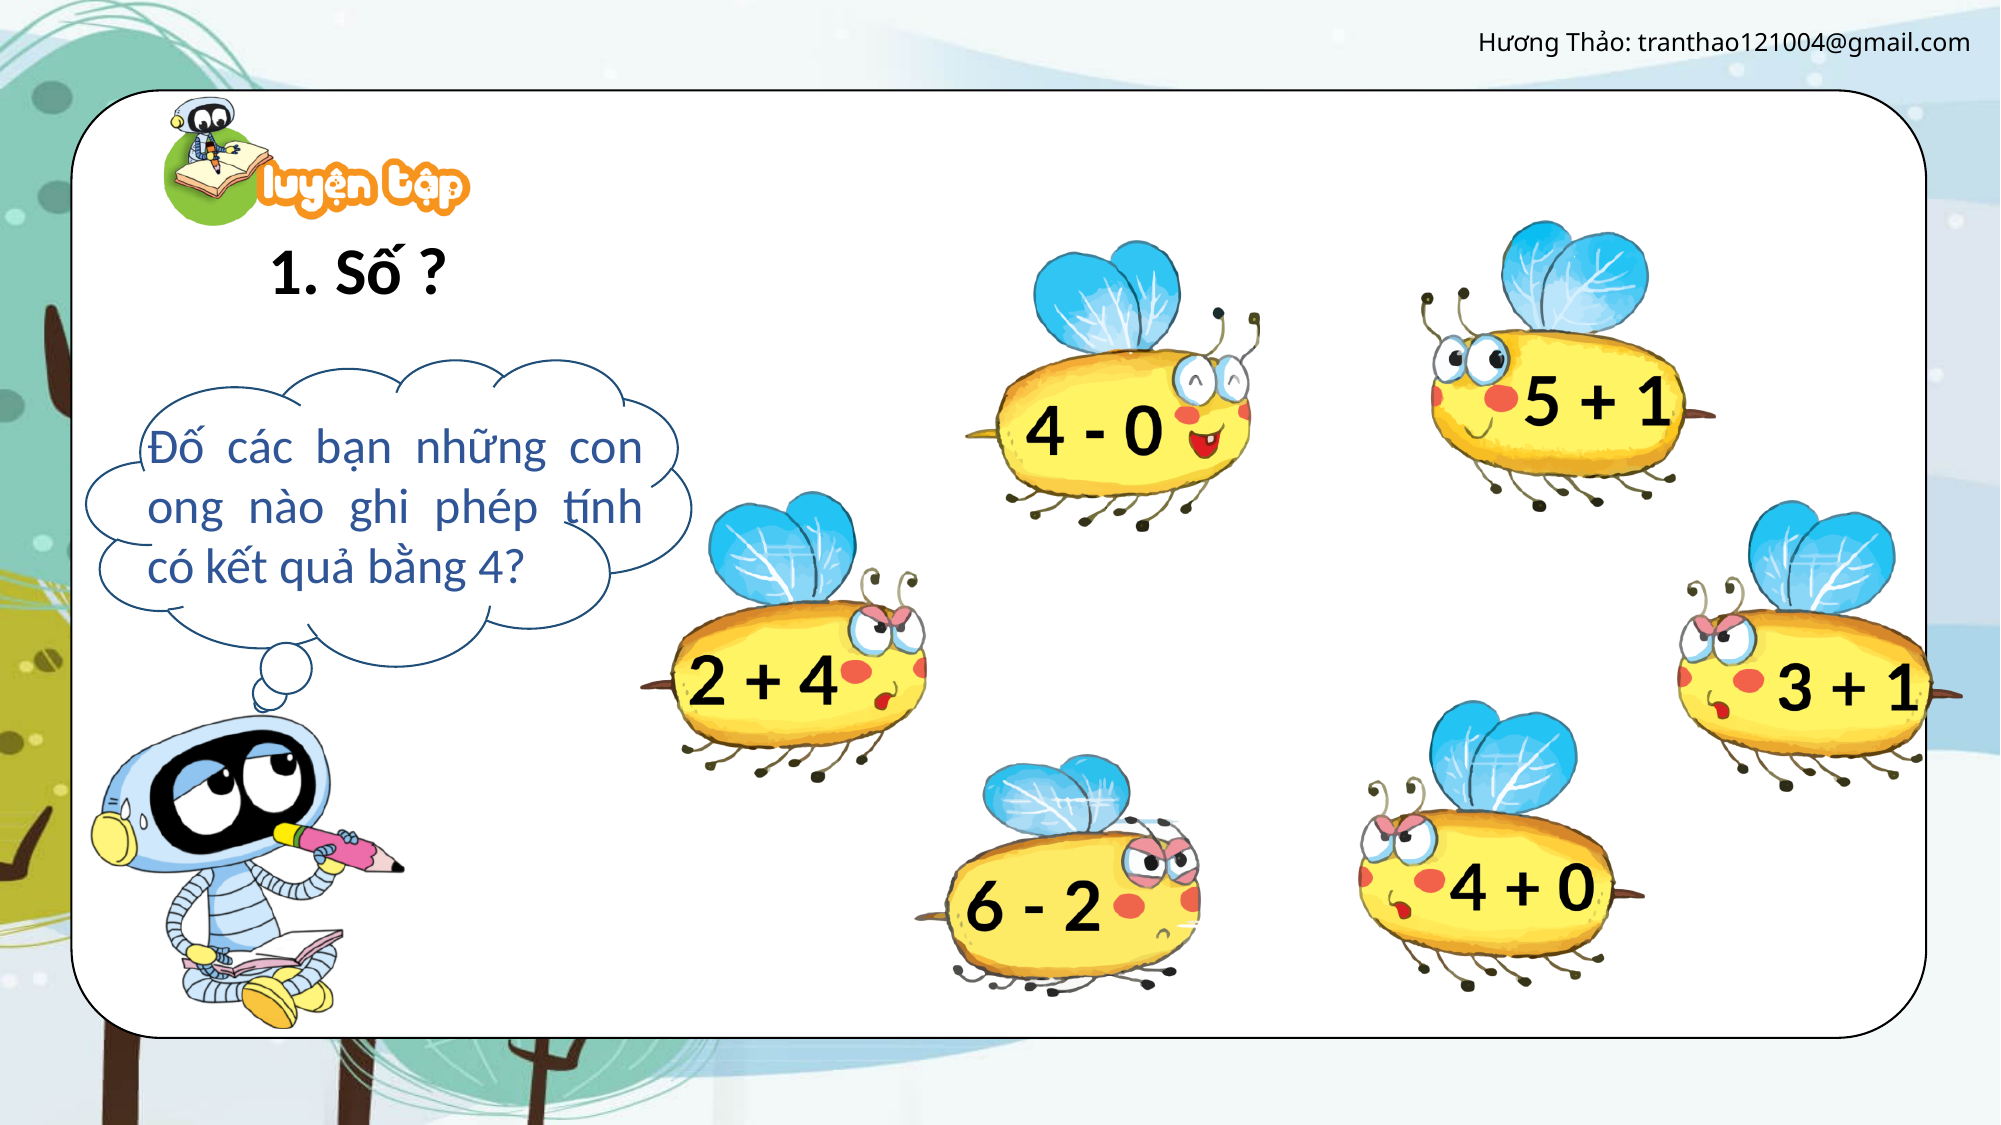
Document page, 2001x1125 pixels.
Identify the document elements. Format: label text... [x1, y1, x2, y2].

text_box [965, 240, 1260, 532]
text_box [1677, 500, 1963, 793]
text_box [640, 491, 927, 783]
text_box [914, 754, 1201, 997]
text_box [1421, 220, 1716, 512]
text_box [1358, 700, 1645, 992]
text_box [86, 359, 692, 666]
text_box 1. Số ? [253, 241, 464, 316]
picture [0, 0, 2000, 1125]
